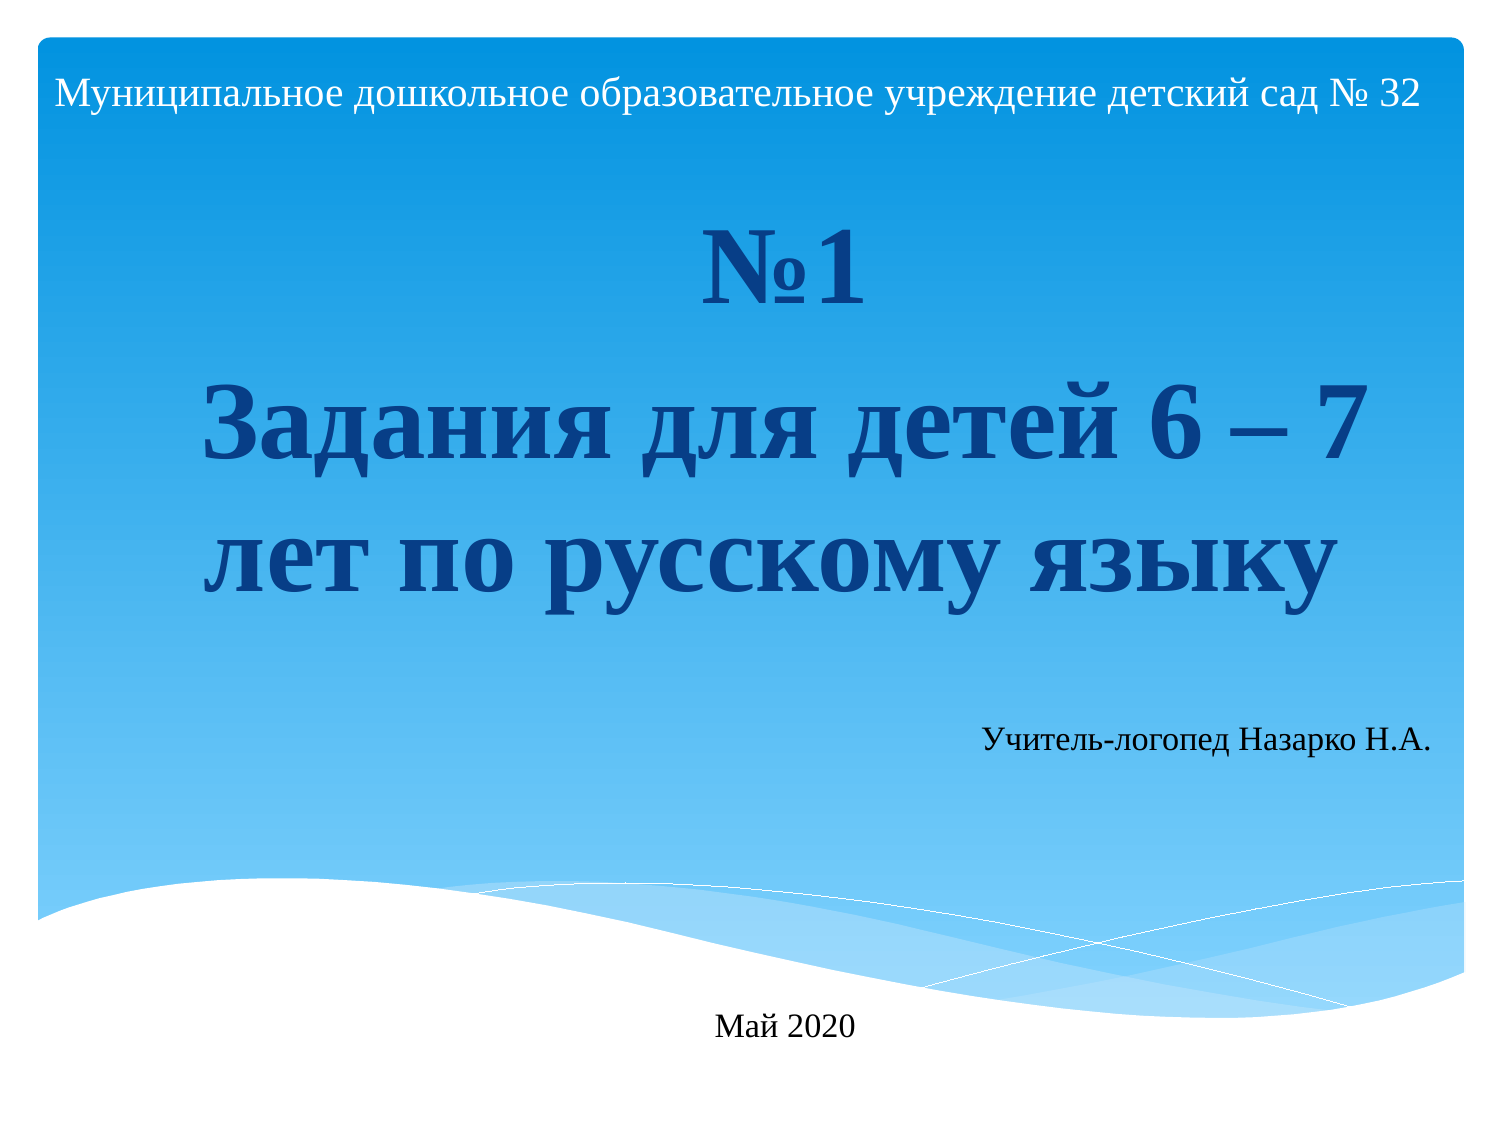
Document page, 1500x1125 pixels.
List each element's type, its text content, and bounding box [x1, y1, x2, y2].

title Муниципальное дошкольное образовательное учреждение детский сад № 32 [29, 30, 1447, 173]
subtitle №1 Задания для детей 6 – 7 лет по русскому языку Учитель-логопед Назарко Н.А. Май 2020 [123, 184, 1447, 1059]
